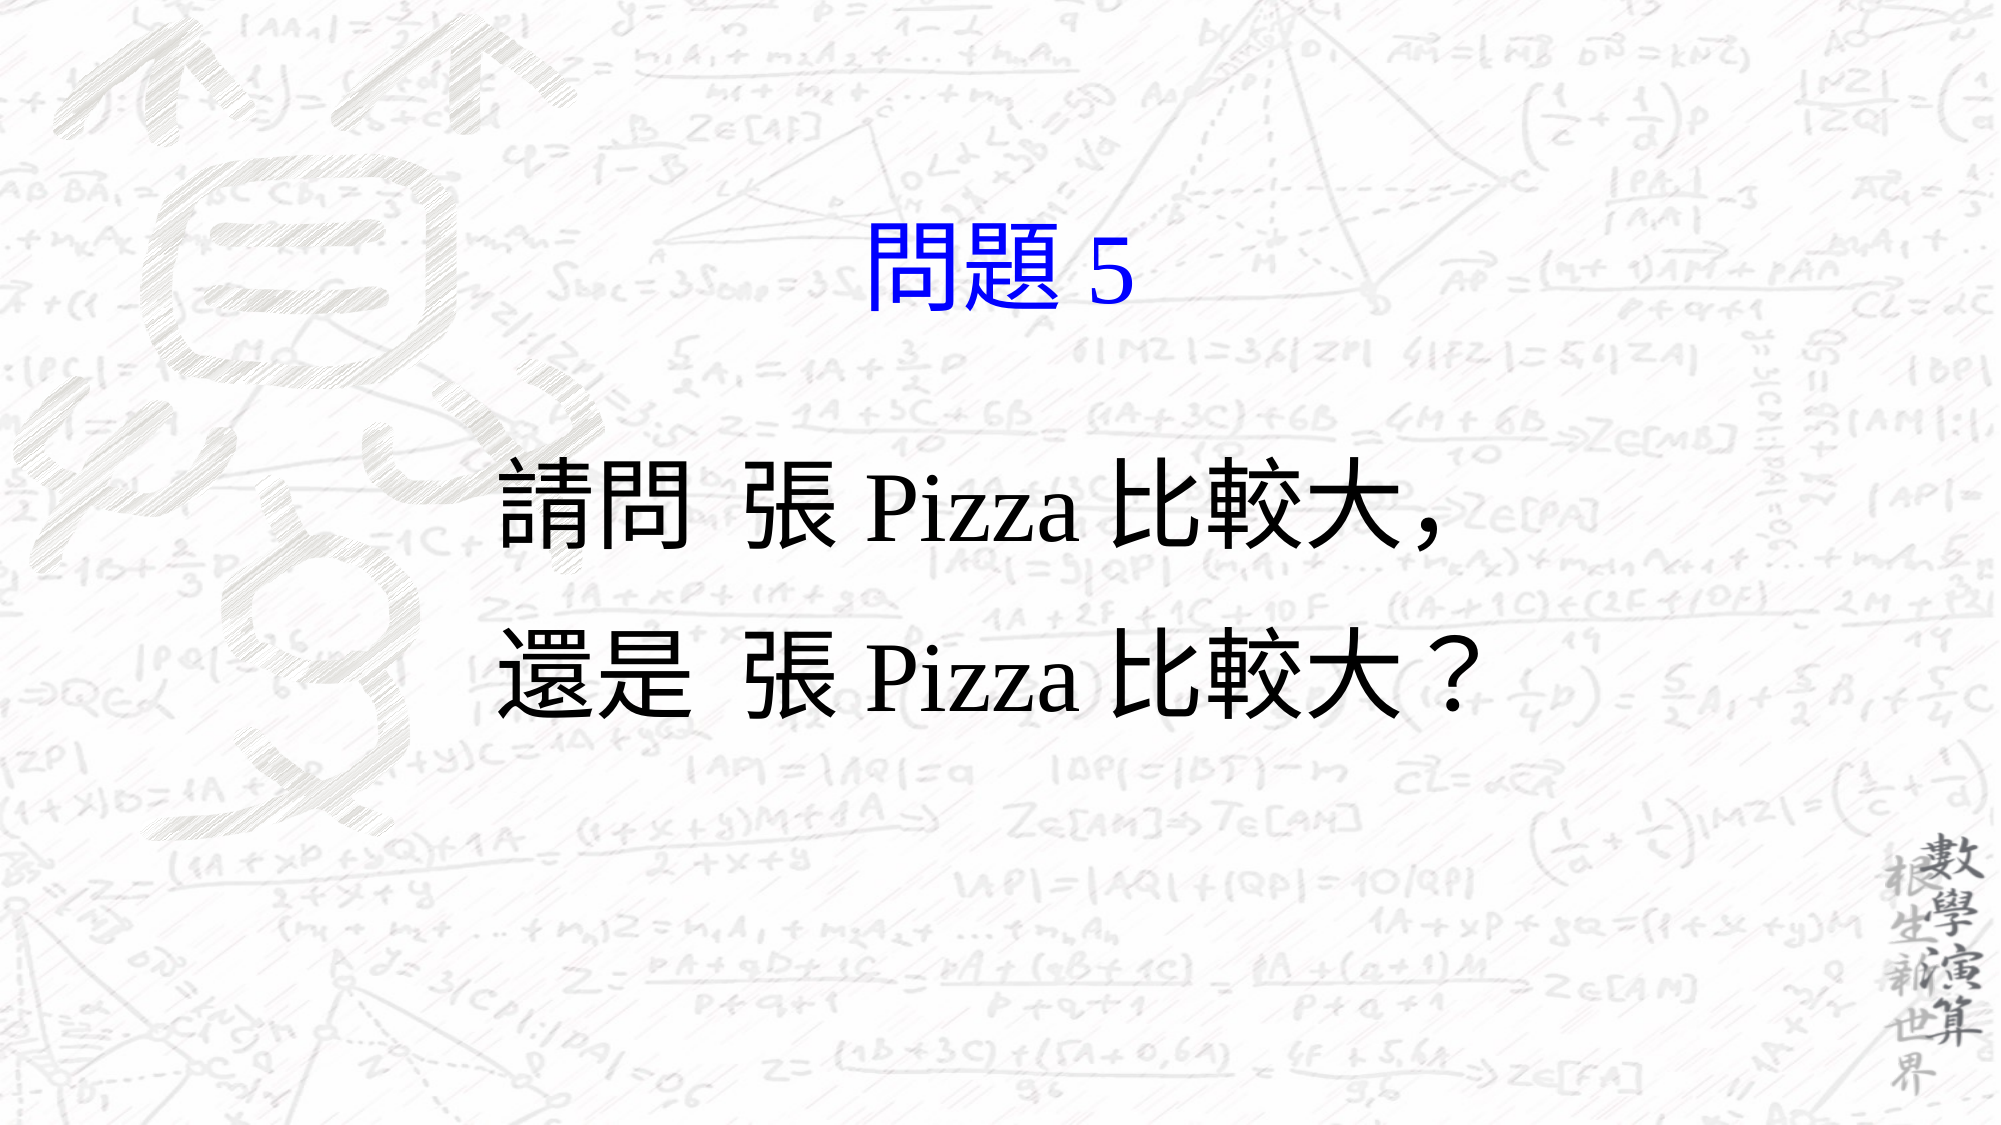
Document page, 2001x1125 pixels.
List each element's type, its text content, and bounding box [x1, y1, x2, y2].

picture [0, 0, 2001, 1125]
text_box 問題5 [848, 195, 1152, 331]
